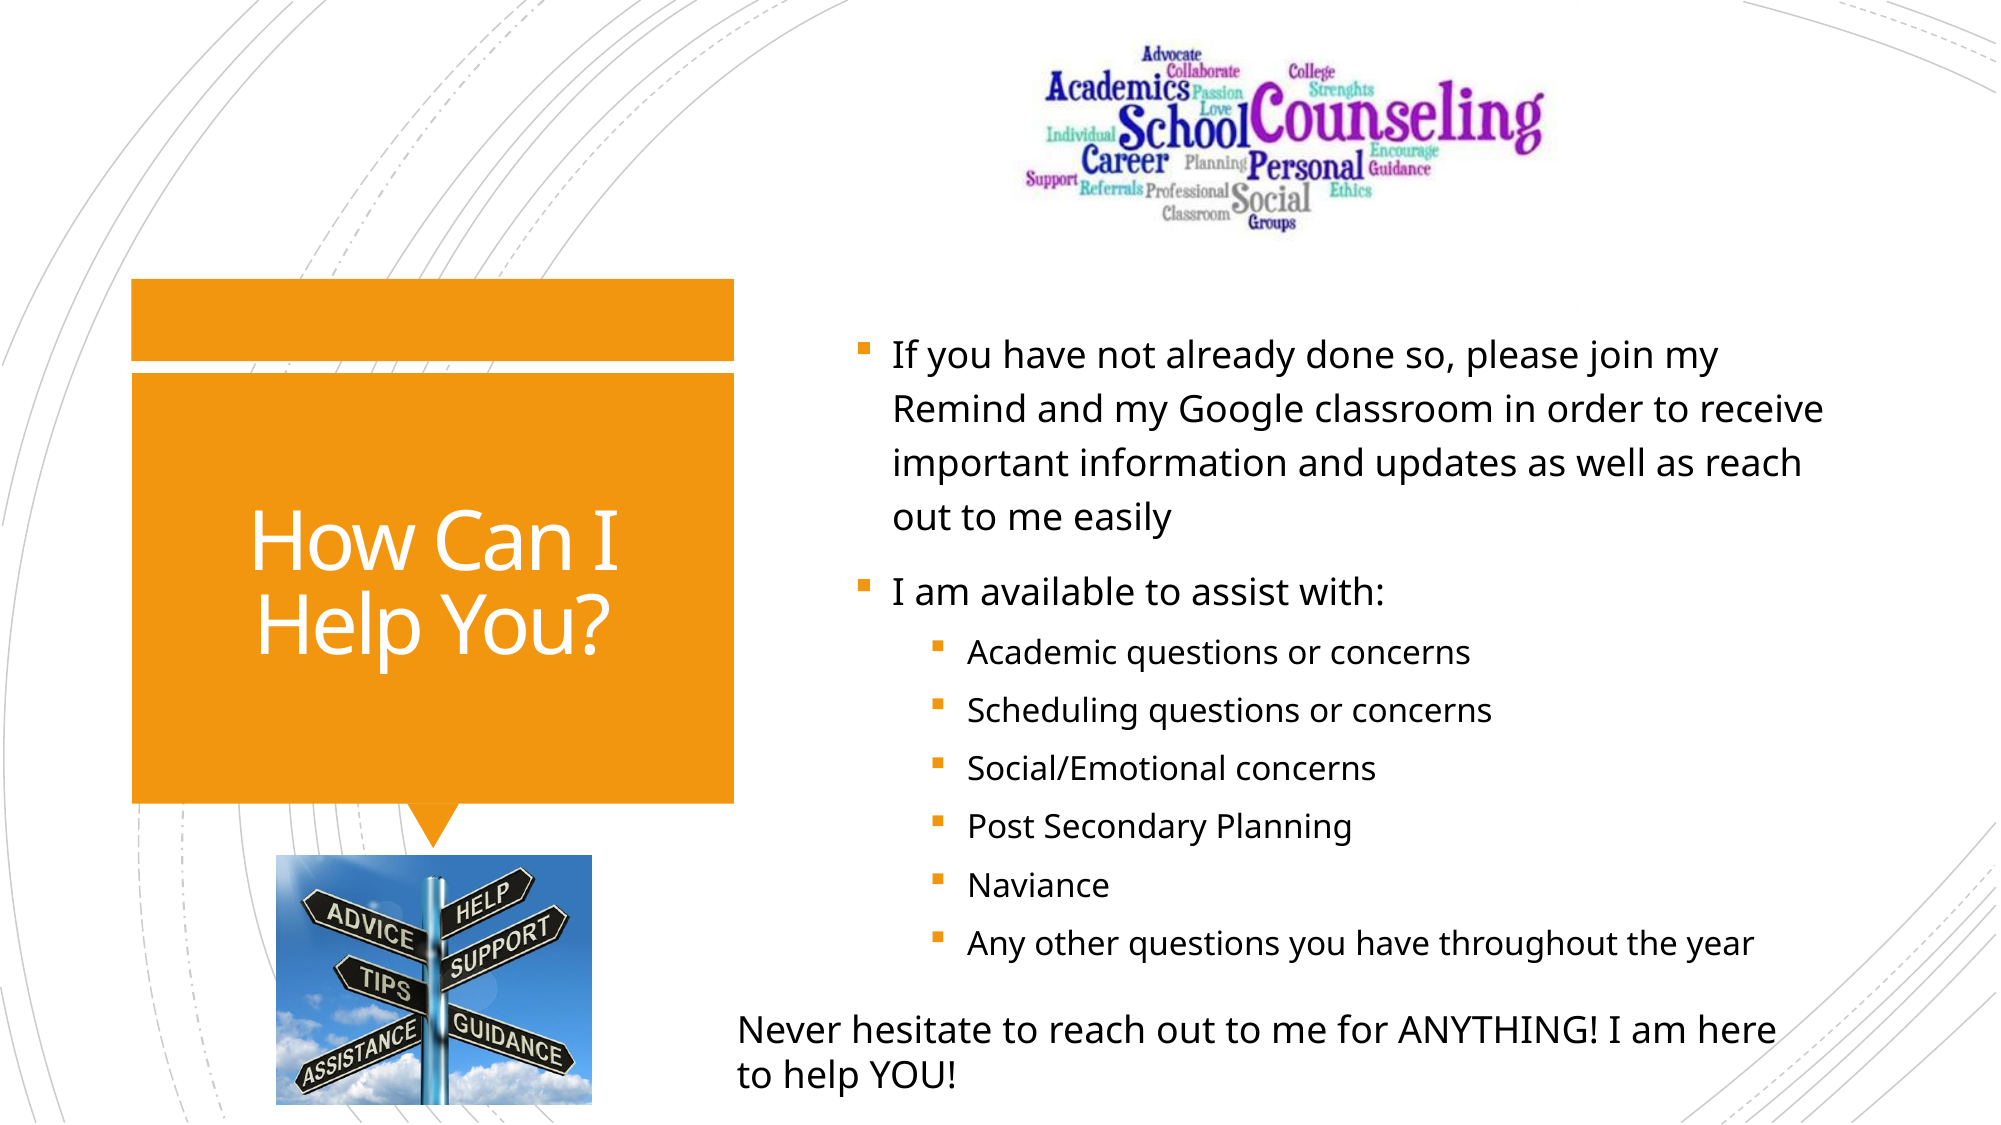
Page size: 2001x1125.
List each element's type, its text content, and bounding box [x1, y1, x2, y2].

picture [951, 0, 1582, 313]
picture [276, 855, 593, 1105]
title How Can I Help You? [145, 385, 720, 789]
list If you have not already done so, please join my Remind and my Google classroom in order to receive important information and updates as well as reach out to me easily I am available to assist with: Academic questions or concerns Scheduling questions or concerns Social/Emotional concerns Post Secondary Planning Naviance Any other questions you have throughout the year [839, 281, 1871, 1050]
text_box Never hesitate to reach out to me for ANYTHING! I am here to help YOU! [722, 998, 1815, 1104]
